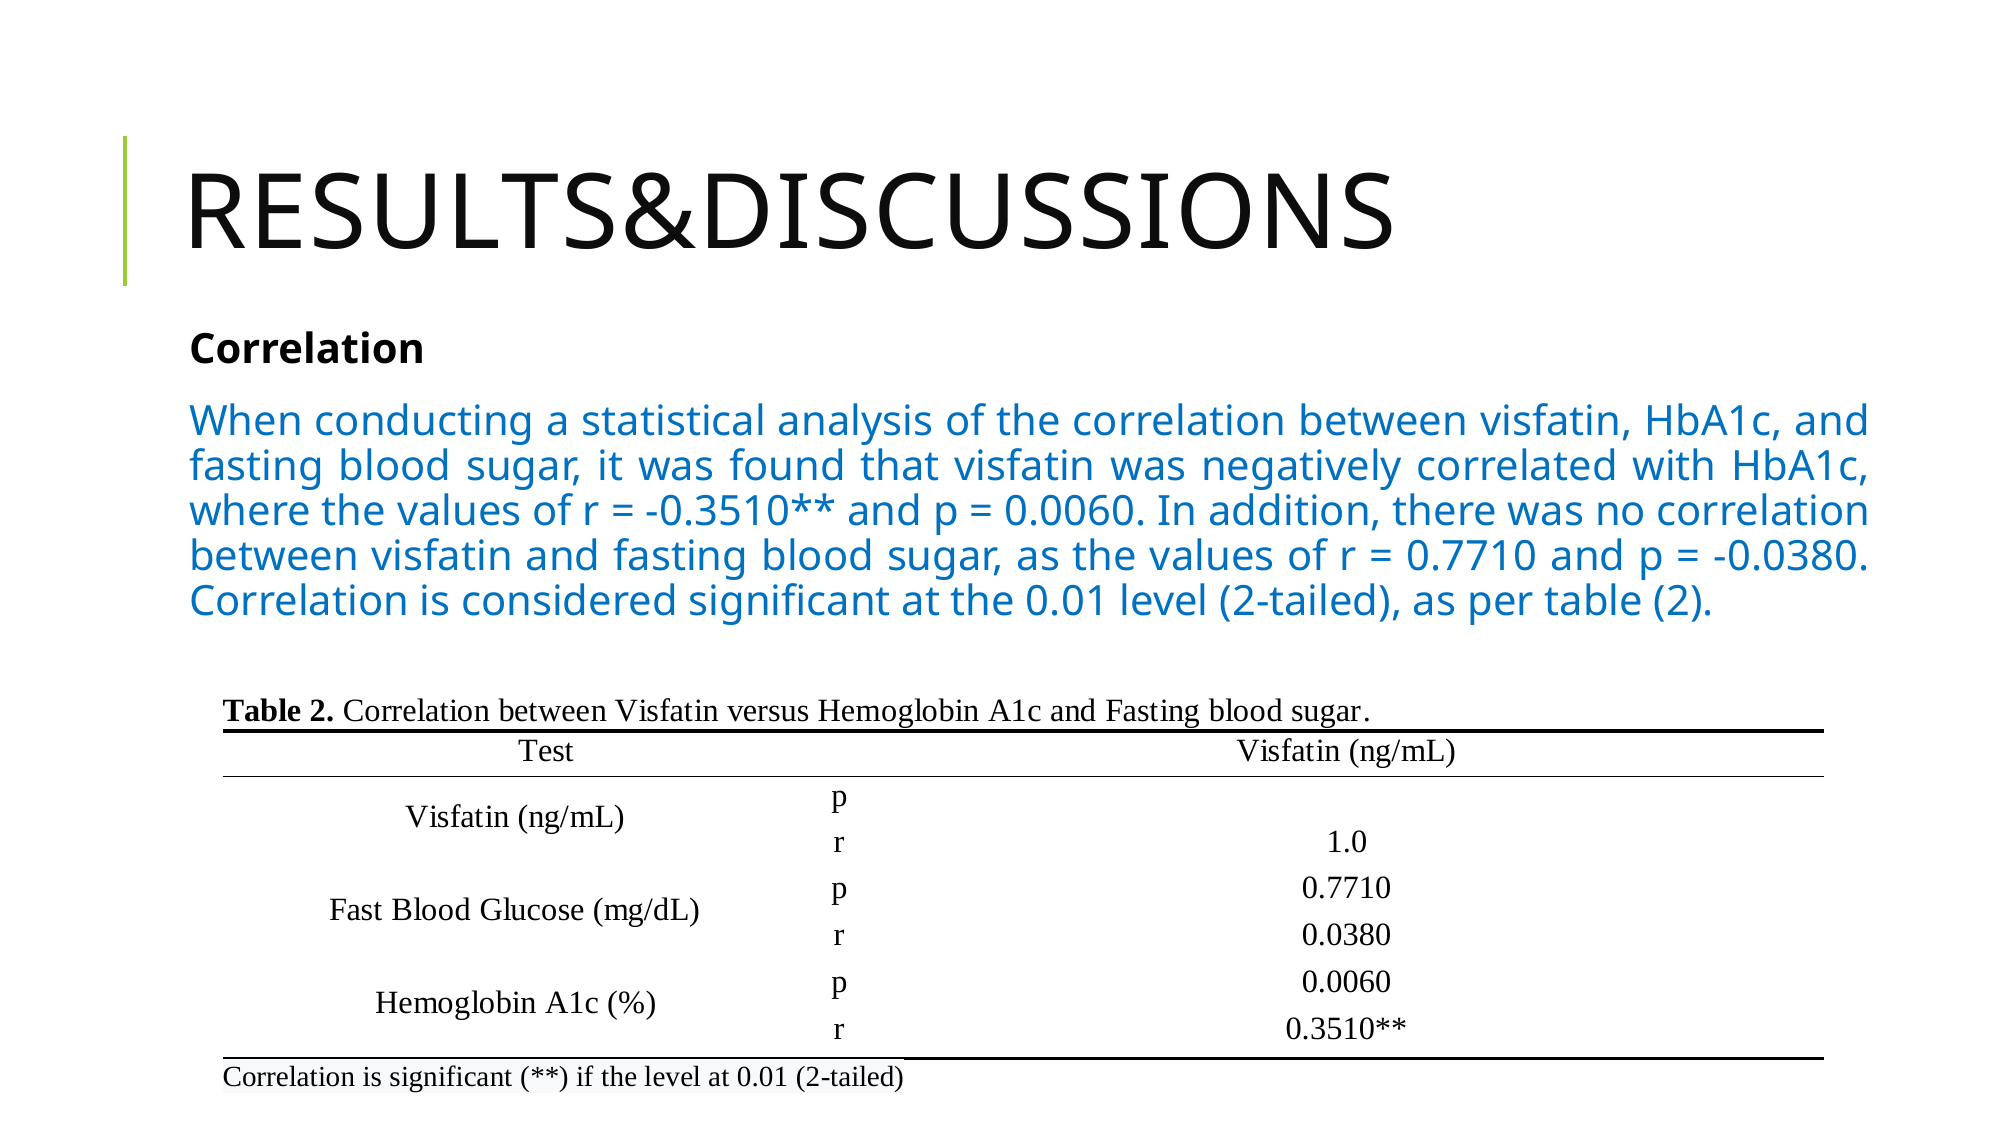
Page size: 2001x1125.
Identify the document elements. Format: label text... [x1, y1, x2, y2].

title Results&dıscussıons [168, 96, 1763, 320]
picture [222, 691, 1825, 1095]
list Correlation When conducting a statistical analysis of the correlation between visfatin, HbA1c, and fasting blood sugar, it was found that visfatin was negatively correlated with HbA1c, where the values of r = -0.3510** and p = 0.0060. In addition, there was no correlation between visfatin and fasting blood sugar, as the values of r = 0.7710 and p = -0.0380. Correlation is considered significant at the 0.01 level (2-tailed), as per table (2). [168, 320, 1879, 669]
